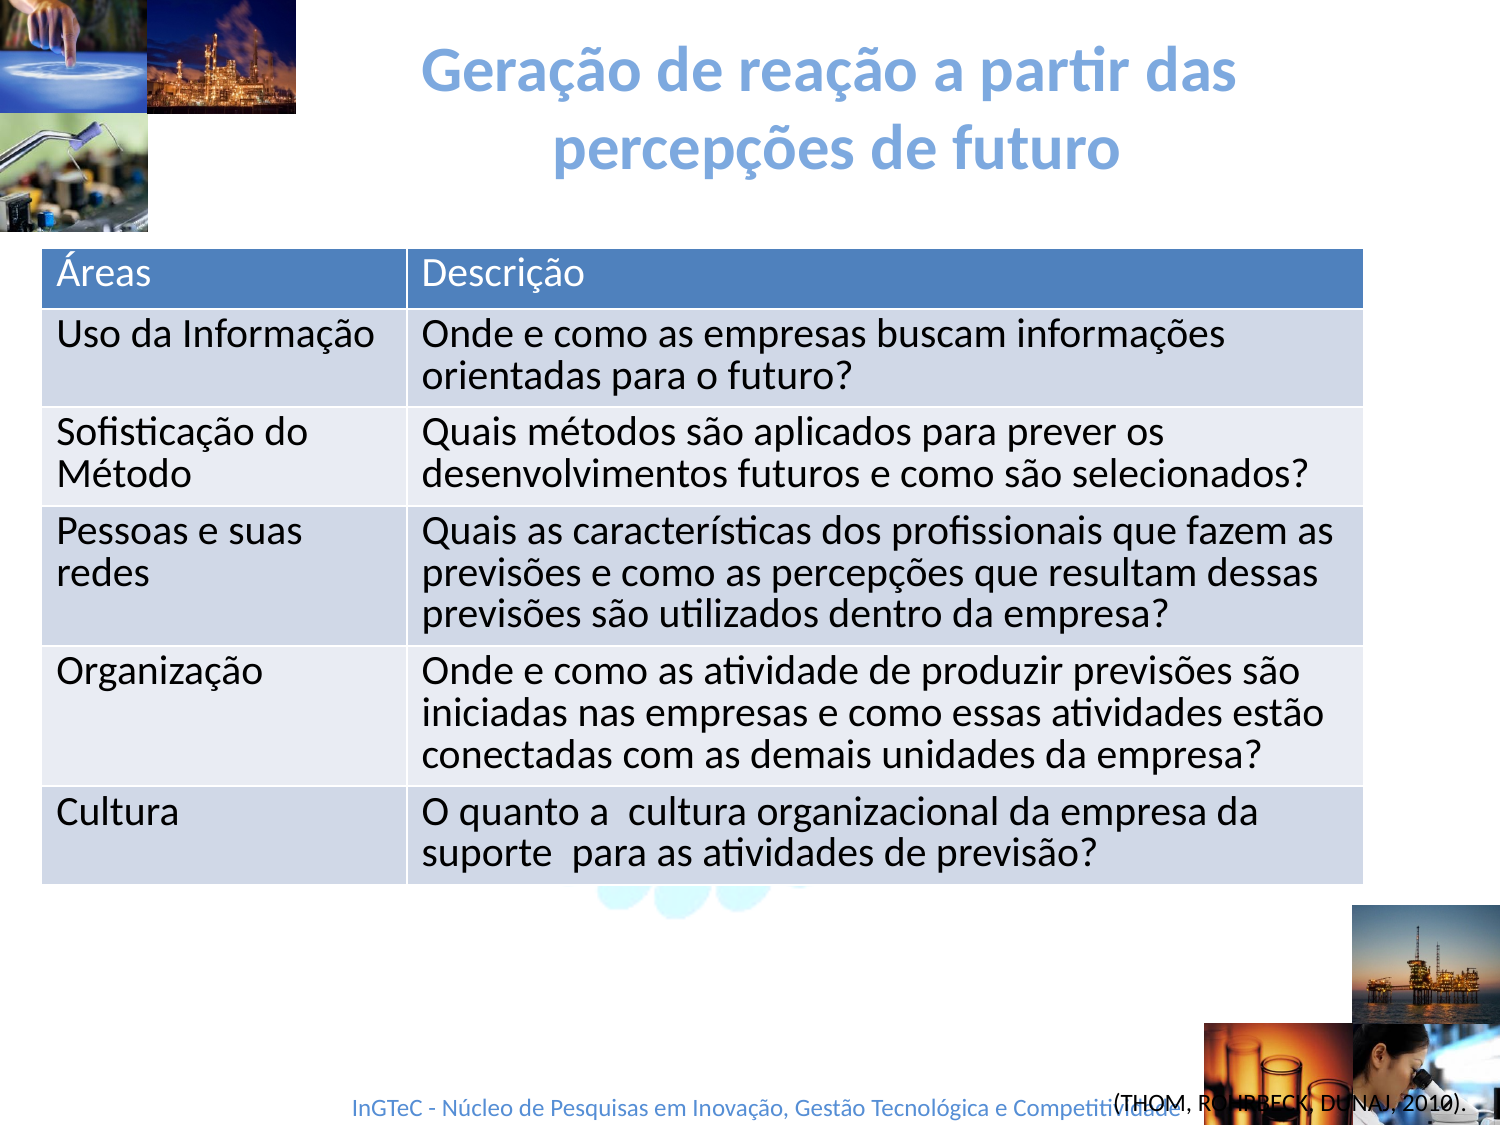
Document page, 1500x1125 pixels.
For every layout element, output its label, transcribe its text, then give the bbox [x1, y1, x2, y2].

table_cell Uso da Informação [42, 310, 406, 406]
table_cell Cultura [42, 787, 406, 884]
table_cell O quanto a cultura organizacional da empresa da suporte para as atividades de previsão? [408, 787, 1363, 884]
table_cell Onde e como as empresas buscam informações orientadas para o futuro? [408, 310, 1363, 406]
picture [0, 0, 296, 232]
table_cell Sofisticação do Método [42, 408, 406, 505]
table_header Áreas [42, 249, 406, 308]
table_header Descrição [408, 249, 1363, 308]
table_cell Pessoas e suas redes [42, 507, 406, 645]
table_cell Quais as características dos profissionais que fazem as previsões e como as percepções que resultam dessas previsões são utilizados dentro da empresa? [408, 507, 1363, 645]
table_cell Onde e como as atividade de produzir previsões são iniciadas nas empresas e como essas atividades estão conectadas com as demais unidades da empresa? [408, 647, 1363, 785]
picture [1204, 905, 1500, 1125]
text_box (THOM, ROHRBECK, DUNAJ, 2010). [525, 1079, 1483, 1125]
table_cell Organização [42, 647, 406, 785]
table_cell Quais métodos são aplicados para prever os desenvolvimentos futuros e como são selecionados? [408, 408, 1363, 505]
title Geração de reação a partir das percepções de futuro [168, 19, 1500, 190]
